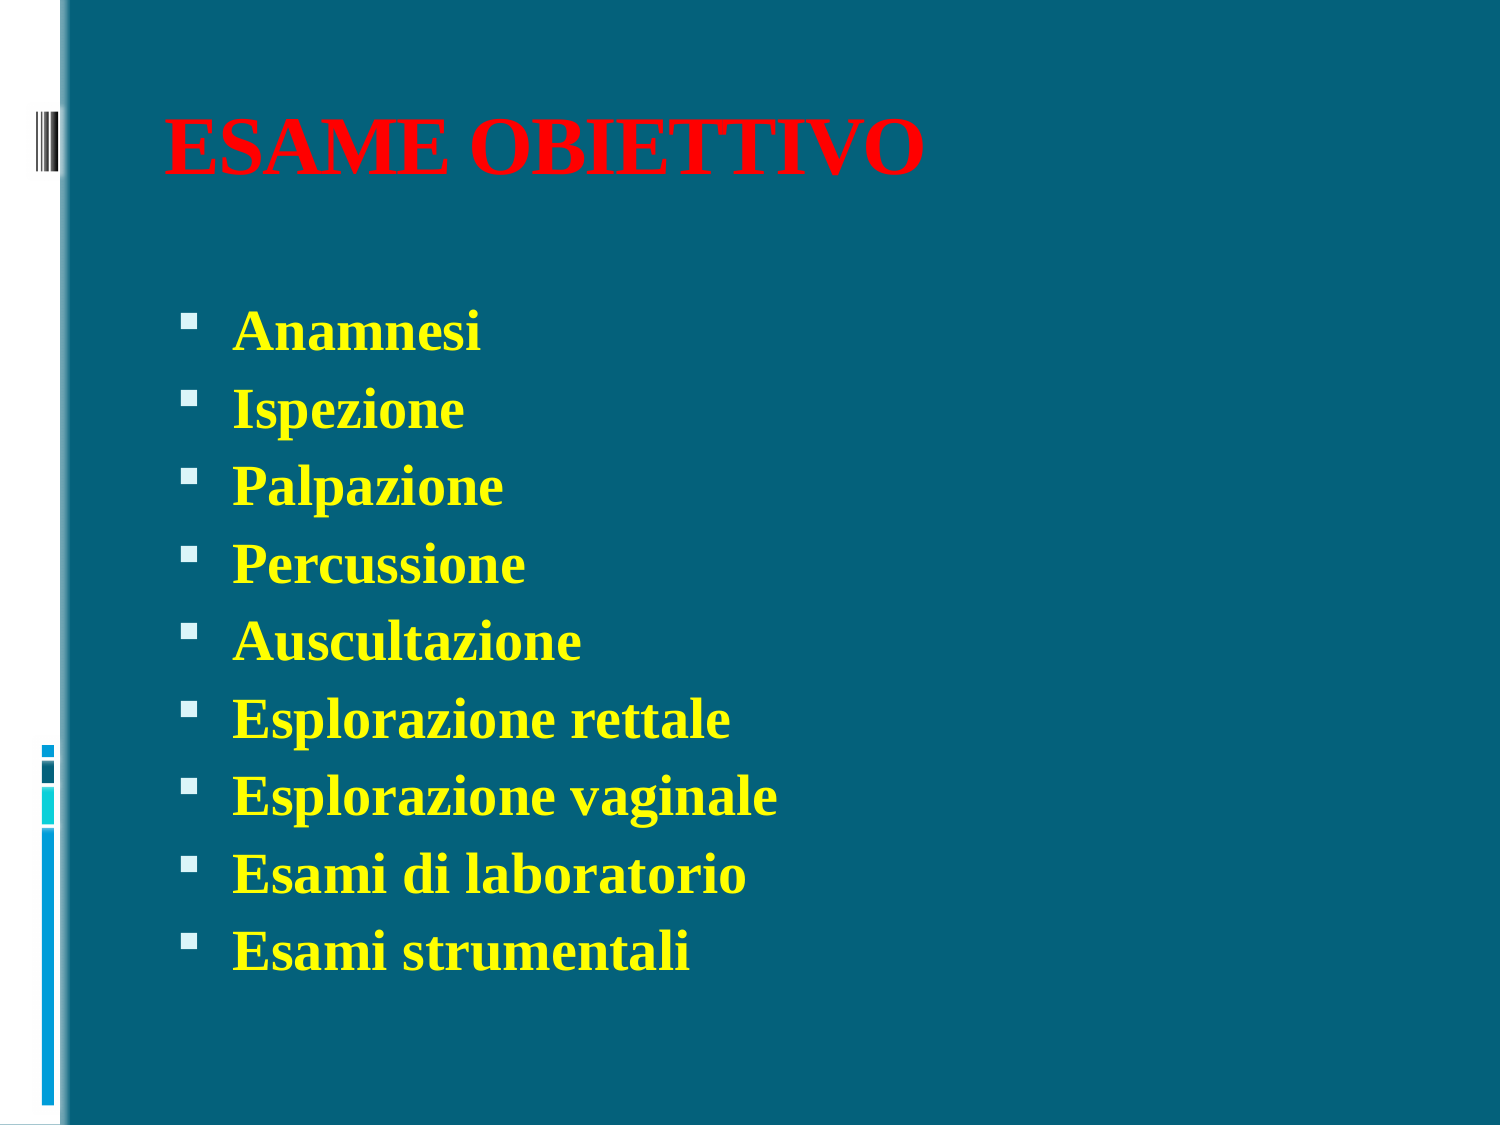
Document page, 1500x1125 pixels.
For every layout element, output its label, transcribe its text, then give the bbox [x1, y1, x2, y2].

list Anamnesi Ispezione Palpazione Percussione Auscultazione Esplorazione rettale Esplorazione vaginale Esami di laboratorio Esami strumentali [149, 292, 1426, 1043]
title ESAME OBIETTIVO [150, 84, 1425, 235]
